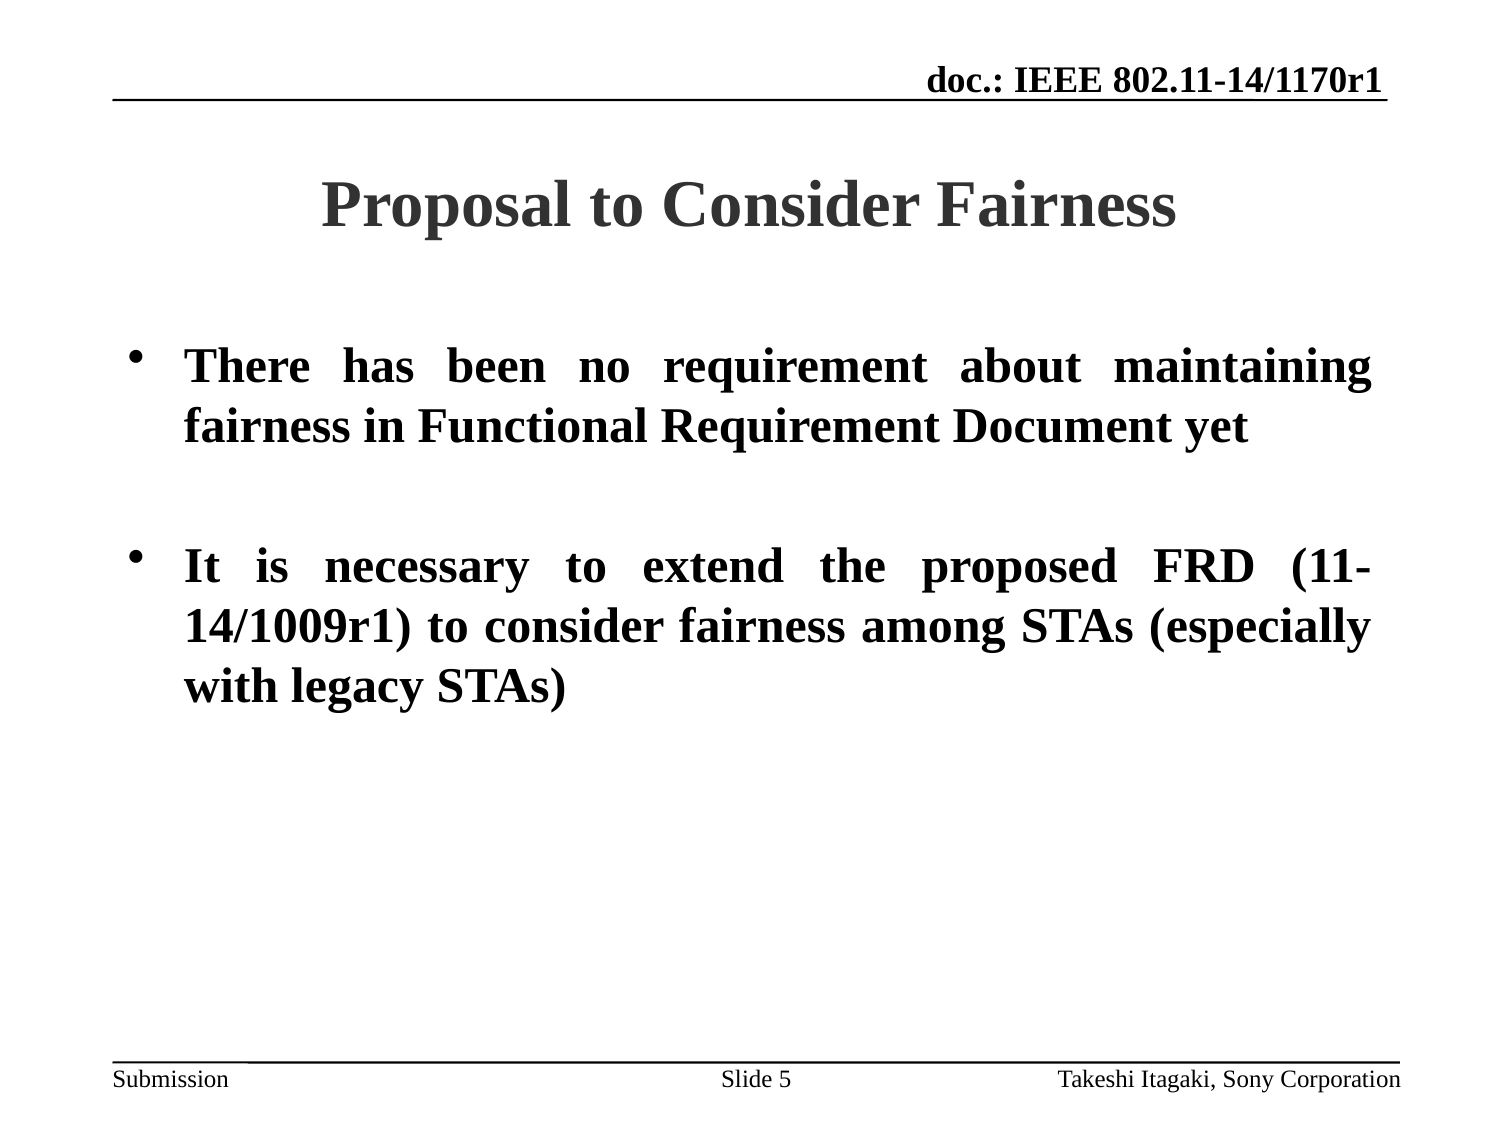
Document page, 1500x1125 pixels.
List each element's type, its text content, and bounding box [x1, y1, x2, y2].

footer Takeshi Itagaki, Sony Corporation [1053, 1061, 1402, 1093]
list There has been no requirement about maintaining fairness in Functional Requirement Document yet It is necessary to extend the proposed FRD (11-14/1009r1) to consider fairness among STAs (especially with legacy STAs) [112, 324, 1388, 1001]
slide_number Slide 5 [712, 1061, 800, 1093]
title Proposal to Consider Fairness [112, 112, 1388, 288]
